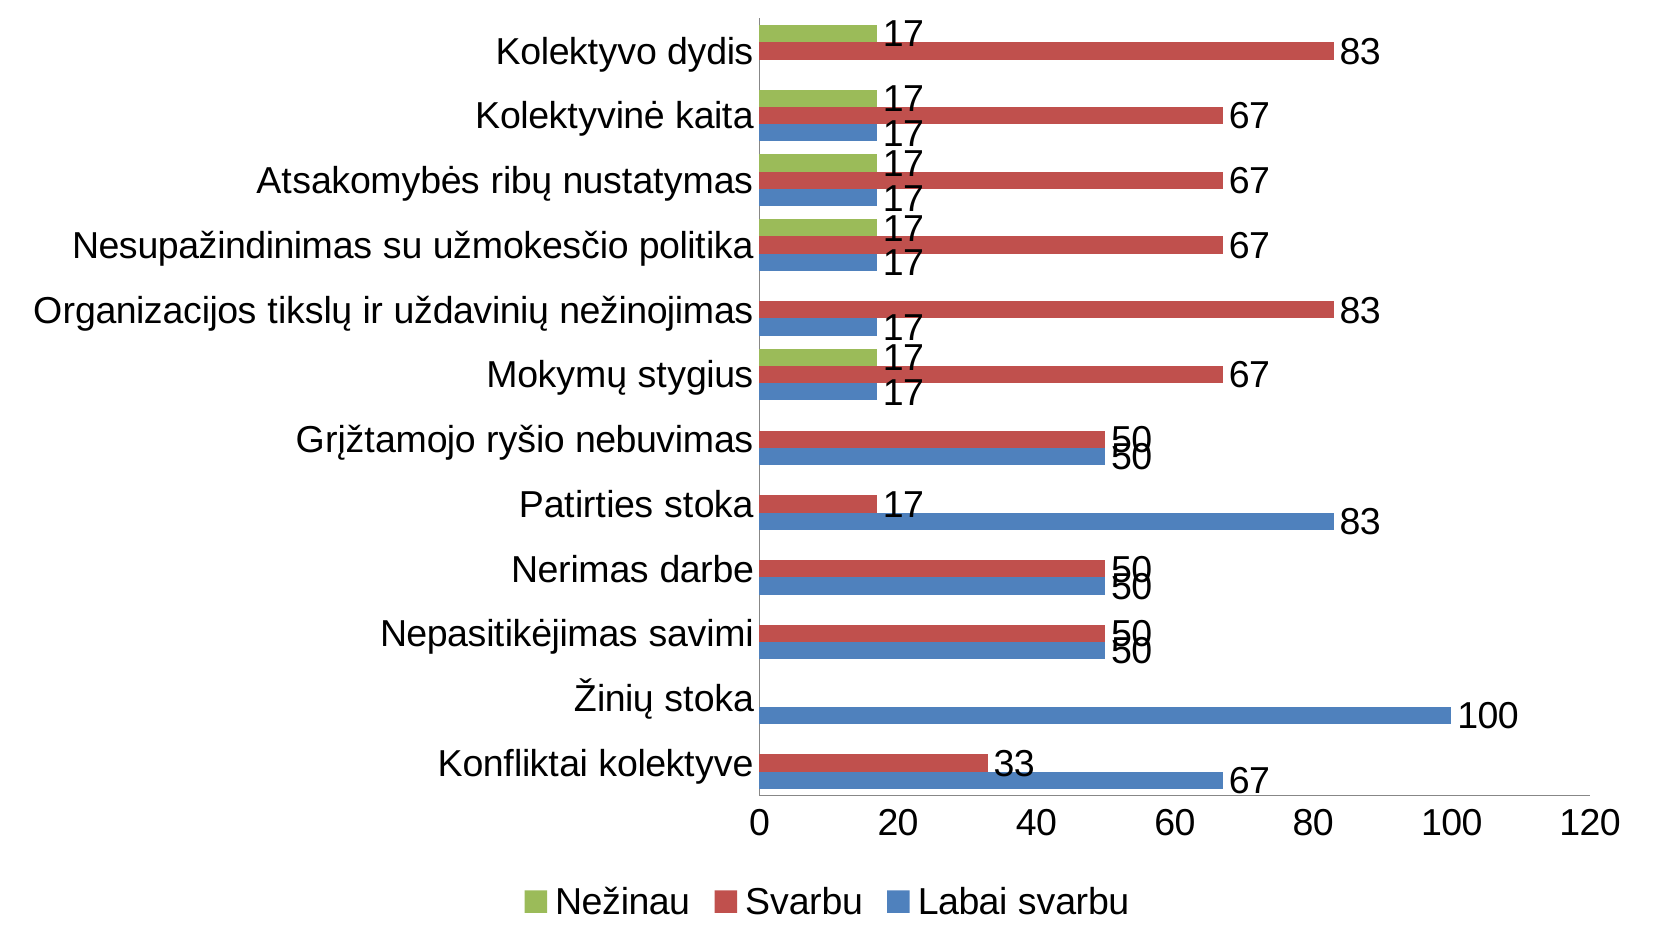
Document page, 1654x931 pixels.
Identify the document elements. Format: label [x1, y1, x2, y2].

chart [0, 0, 1654, 931]
